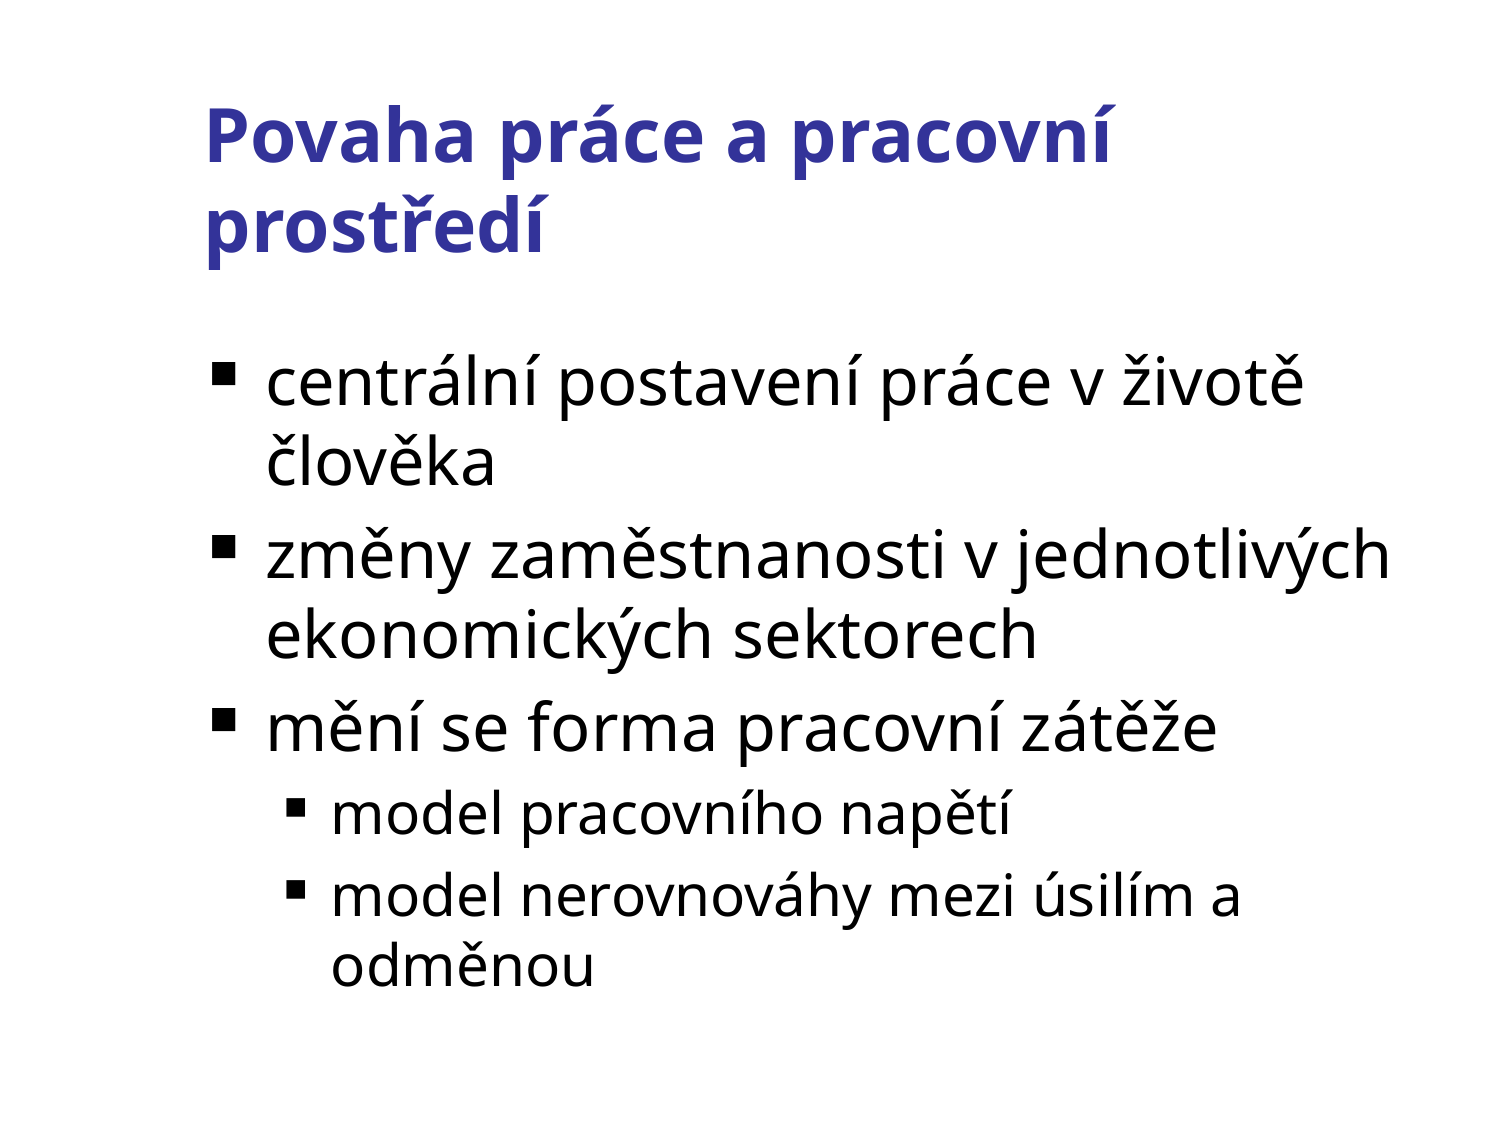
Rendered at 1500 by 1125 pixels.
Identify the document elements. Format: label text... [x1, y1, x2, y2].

list centrální postavení práce v životě člověka změny zaměstnanosti v jednotlivých ekonomických sektorech mění se forma pracovní zátěže model pracovního napětí model nerovnováhy mezi úsilím a odměnou [193, 331, 1469, 1006]
title Povaha práce a pracovní prostředí [188, 35, 1468, 275]
